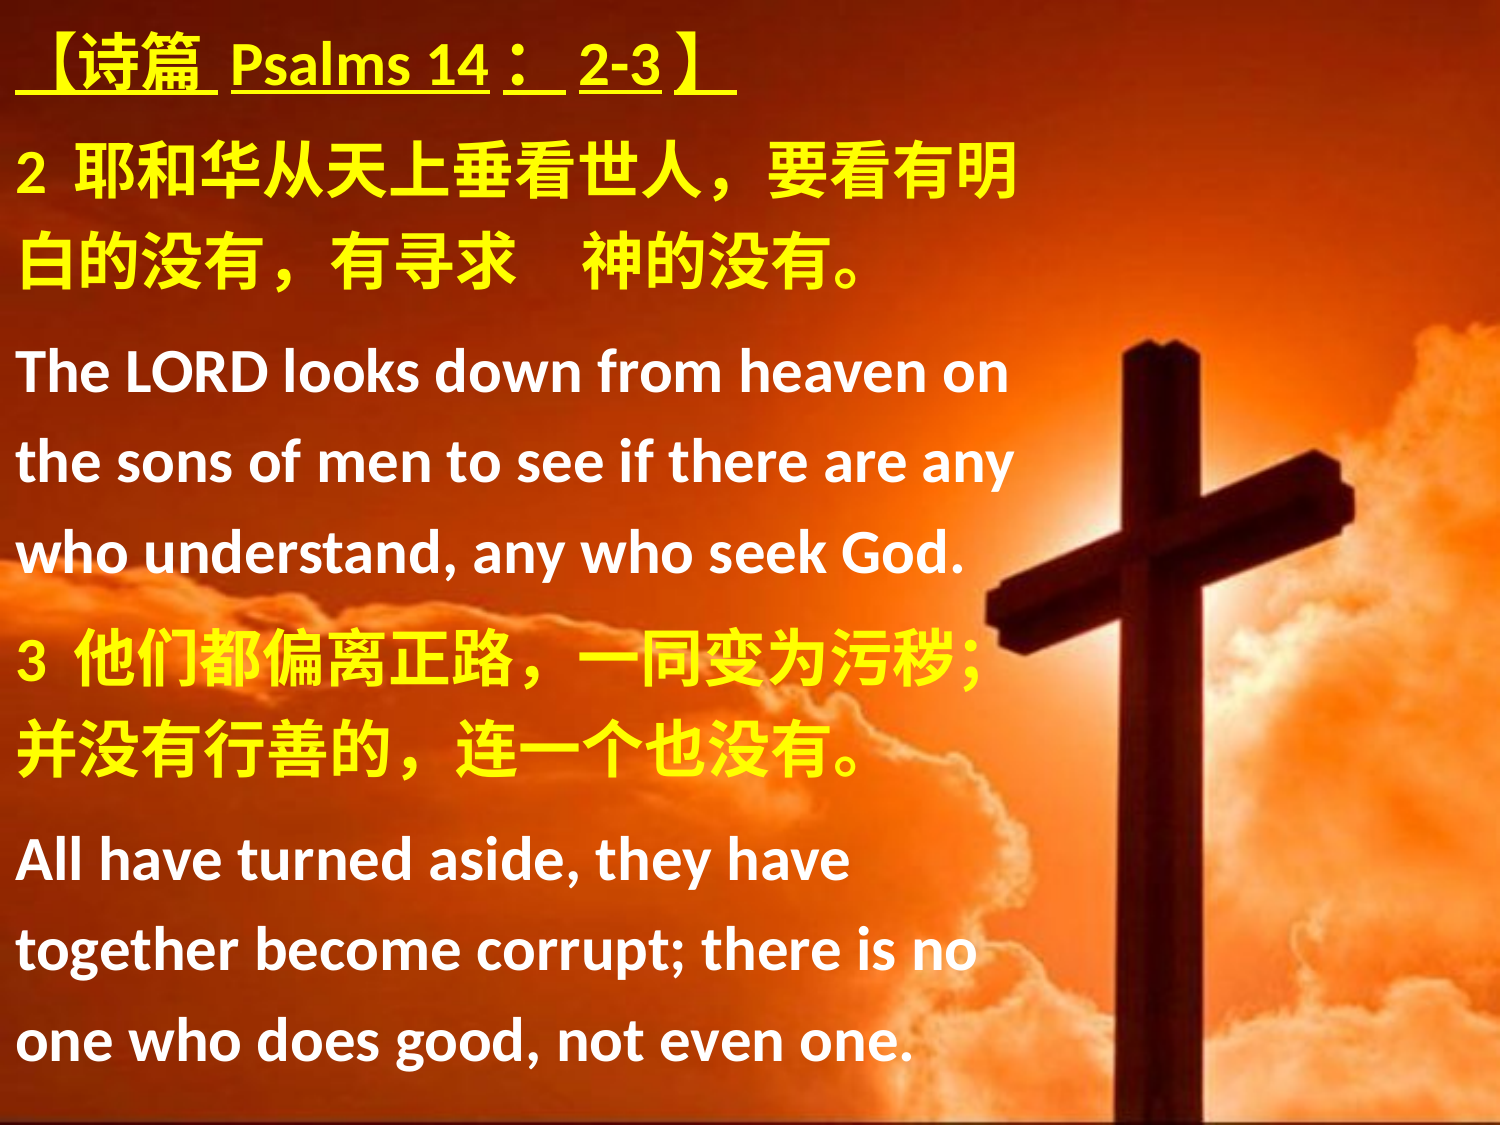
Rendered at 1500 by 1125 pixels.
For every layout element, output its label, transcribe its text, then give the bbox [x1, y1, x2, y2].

picture [1039, 0, 1500, 1125]
list 【诗篇 Psalms 14：2-3】 2 耶和华从天上垂看世人，要看有明白的没有，有寻求 神的没有。 The LORD looks down from heaven on the sons of men to see if there are any who understand, any who seek God. 3 他们都偏离正路，一同变为污秽；并没有行善的，连一个也没有。 All have turned aside, they have together become corrupt; there is no one who does good, not even one. [0, 0, 1039, 1125]
